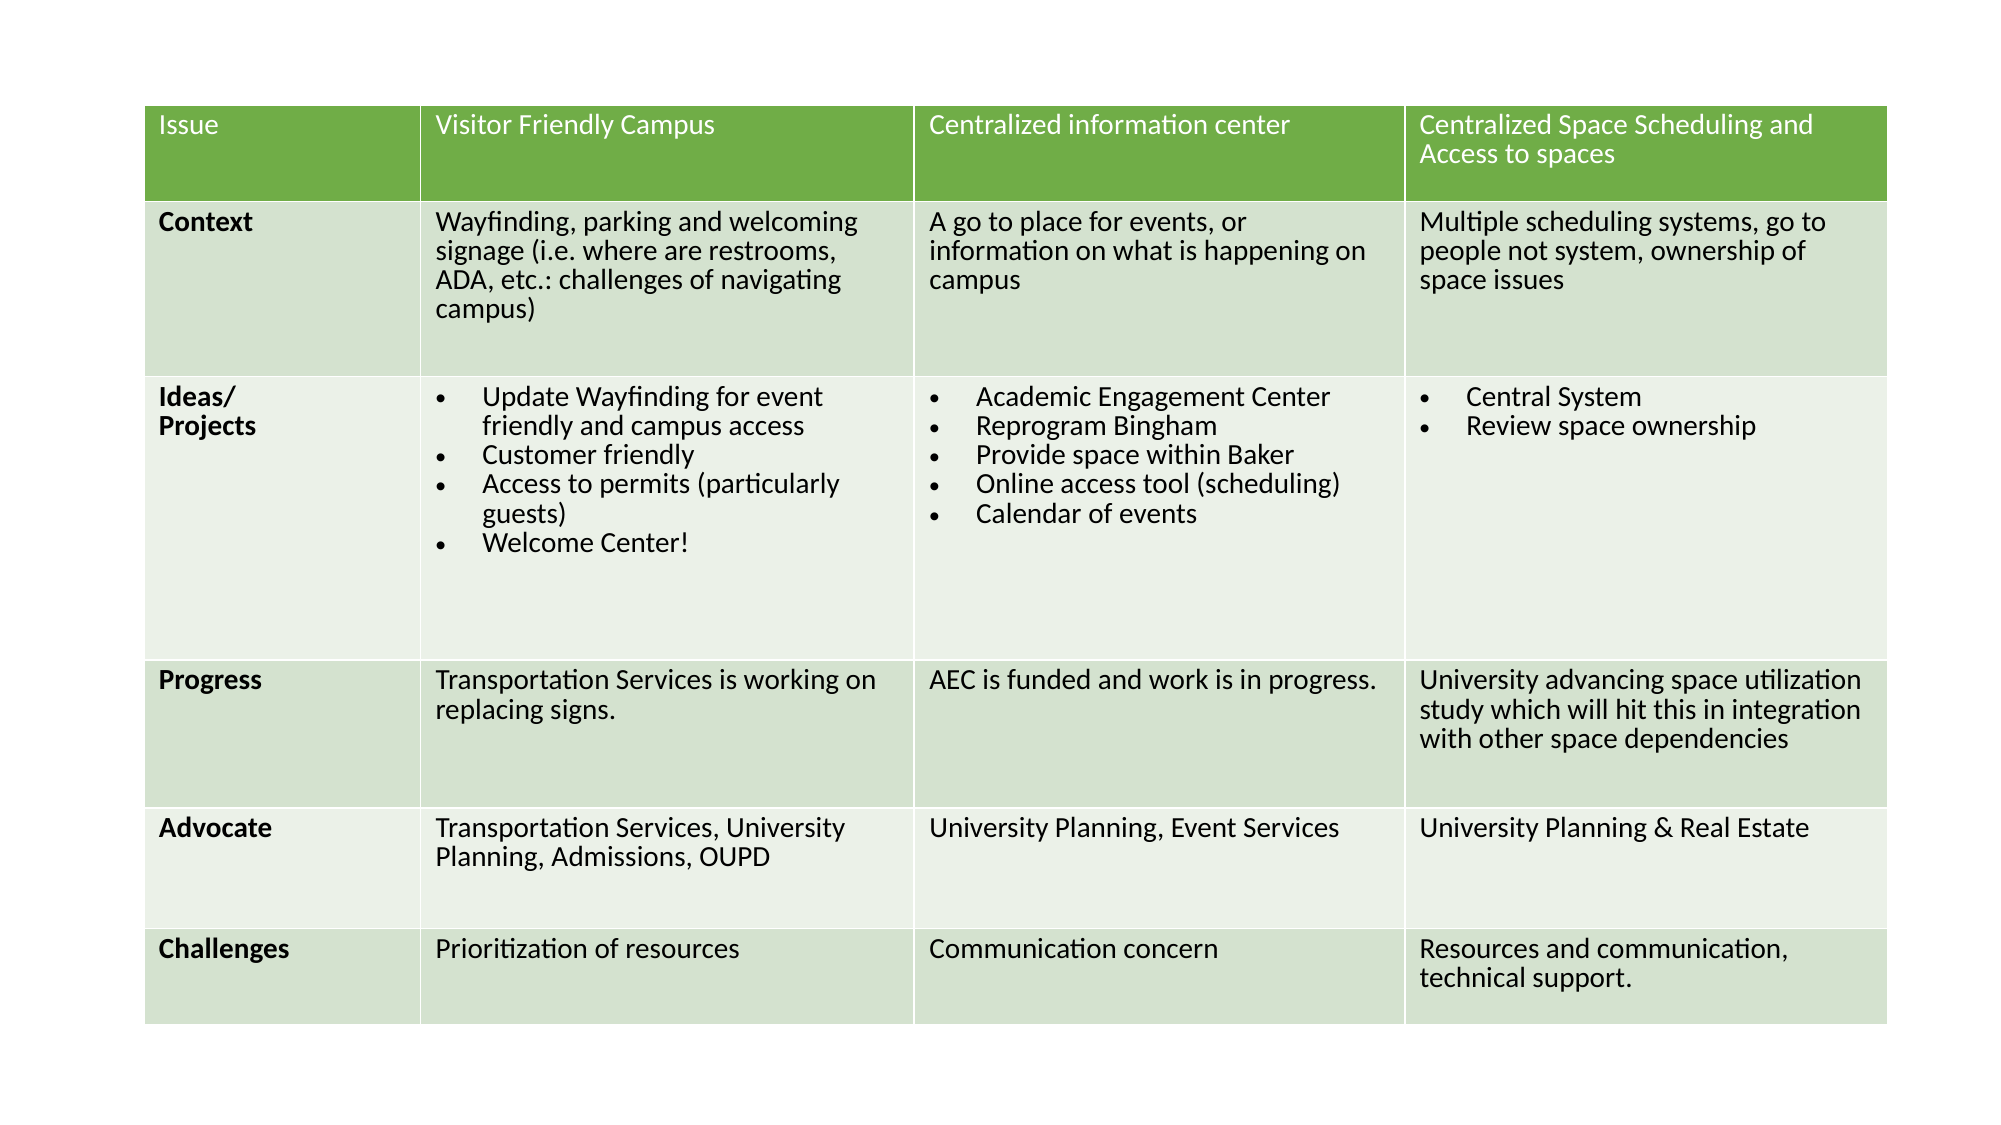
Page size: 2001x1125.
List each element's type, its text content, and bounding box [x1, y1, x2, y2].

table_cell Communication concern [915, 929, 1404, 1024]
table_cell Transportation Services, University Planning, Admissions, OUPD [421, 809, 913, 928]
table_cell Multiple scheduling systems, go to people not system, ownership of space issues [1406, 202, 1887, 376]
table_cell Progress [145, 661, 420, 807]
table_cell Update Wayfinding for event friendly and campus access Customer friendly Access to permits (particularly guests) Welcome Center! [421, 377, 913, 659]
table_cell Wayfinding, parking and welcoming signage (i.e. where are restrooms, ADA, etc.: challenges of navigating campus) [421, 202, 913, 376]
table_cell University advancing space utilization study which will hit this in integration with other space dependencies [1406, 661, 1887, 807]
table_header Issue [145, 106, 420, 201]
table_header Centralized information center [915, 106, 1404, 201]
table_cell Transportation Services is working on replacing signs. [421, 661, 913, 807]
table_cell Academic Engagement Center Reprogram Bingham Provide space within Baker Online access tool (scheduling) Calendar of events [915, 377, 1404, 659]
table_header Centralized Space Scheduling and Access to spaces [1406, 106, 1887, 201]
table_cell Challenges [145, 929, 420, 1024]
table_cell University Planning, Event Services [915, 809, 1404, 928]
table_cell Central System Review space ownership [1406, 377, 1887, 659]
table_cell AEC is funded and work is in progress. [915, 661, 1404, 807]
table_cell Context [145, 202, 420, 376]
table_cell Prioritization of resources [421, 929, 913, 1024]
table_cell University Planning & Real Estate [1406, 809, 1887, 928]
table_cell Resources and communication, technical support. [1406, 929, 1887, 1024]
table_cell Advocate [145, 809, 420, 928]
table_header Visitor Friendly Campus [421, 106, 913, 201]
table_cell A go to place for events, or information on what is happening on campus [915, 202, 1404, 376]
table_cell Ideas/ Projects [145, 377, 420, 659]
